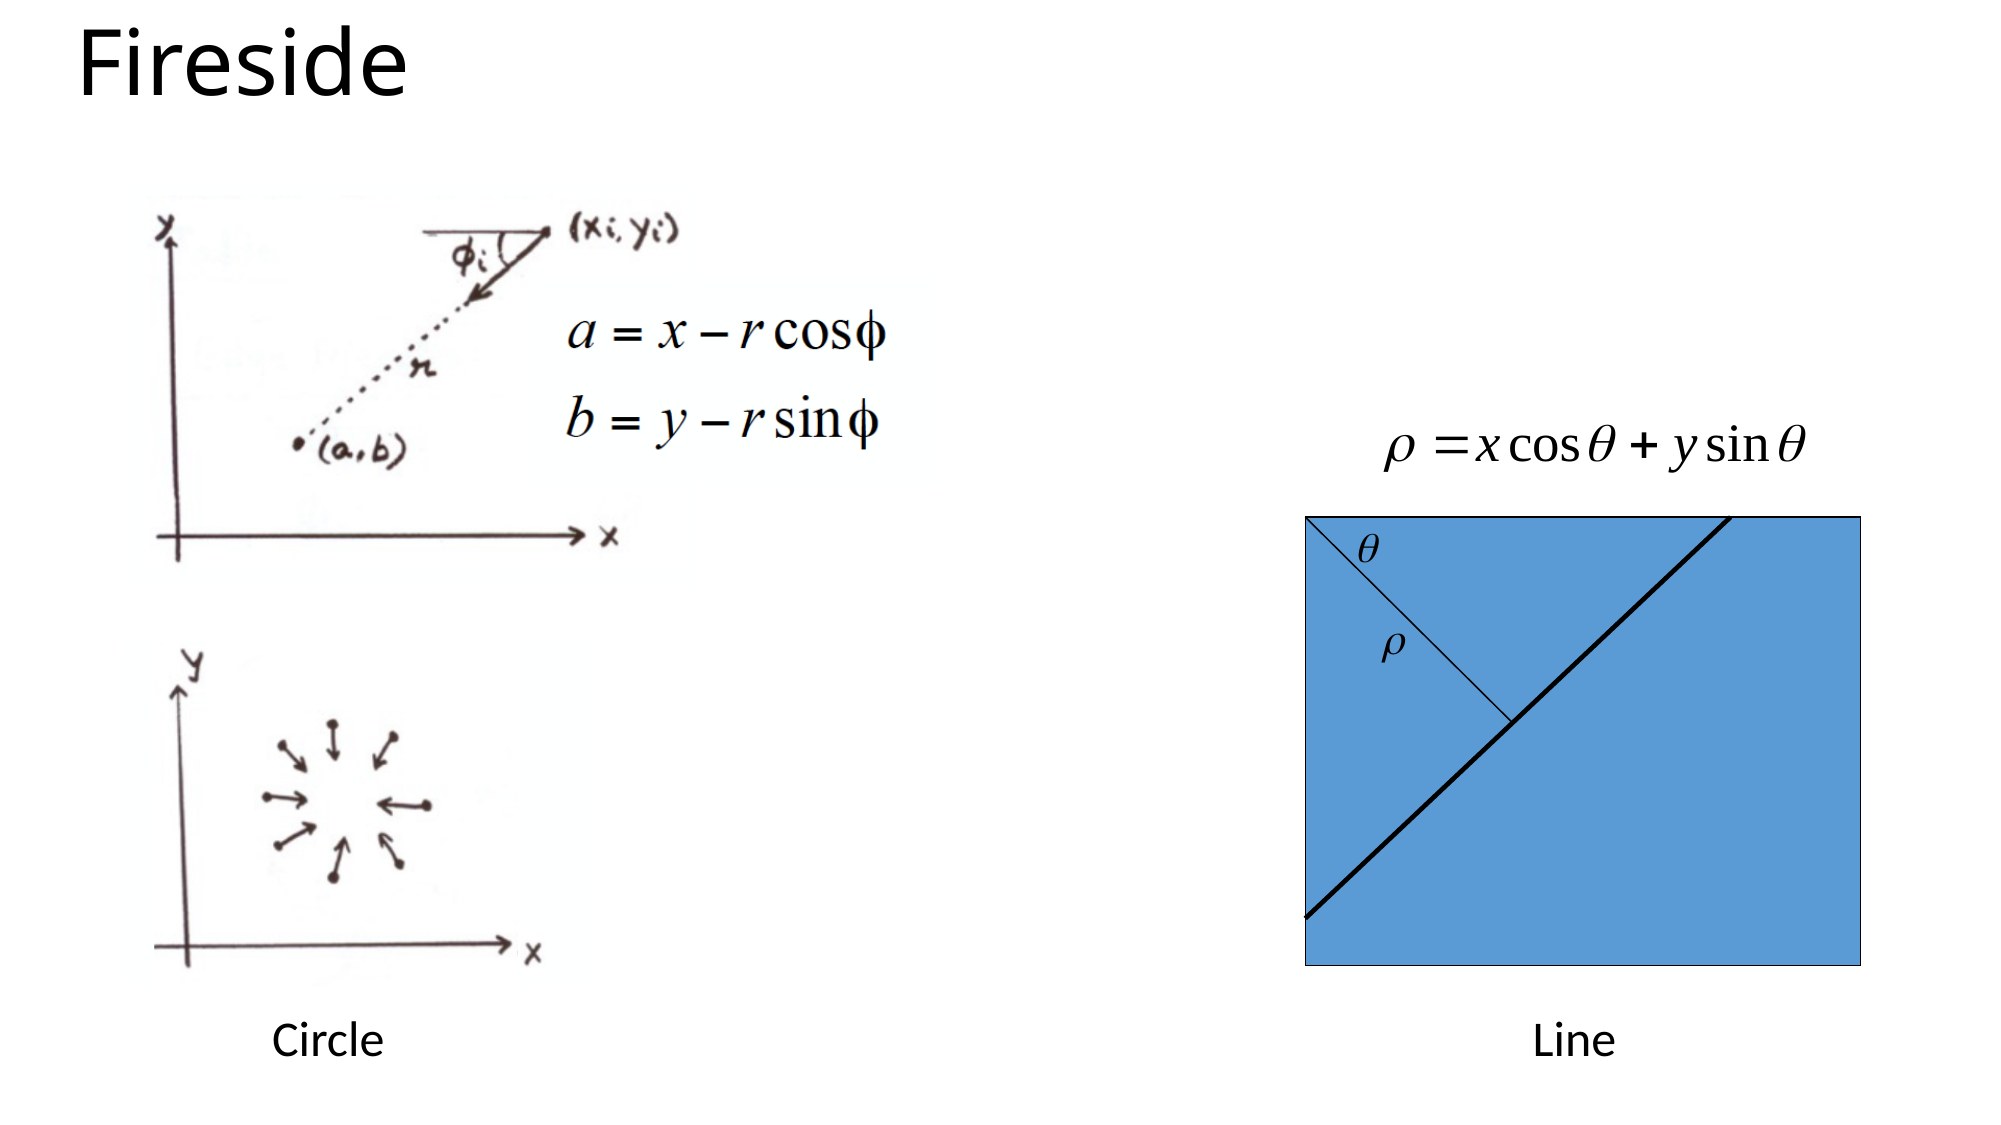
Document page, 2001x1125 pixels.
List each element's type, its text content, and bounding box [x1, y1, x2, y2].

text_box Line [1517, 999, 1806, 1074]
text_box Circle [257, 999, 546, 1074]
picture [129, 186, 939, 585]
title Fireside [60, 0, 1786, 174]
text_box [1305, 517, 1861, 966]
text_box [1373, 411, 1818, 484]
picture [125, 641, 590, 987]
